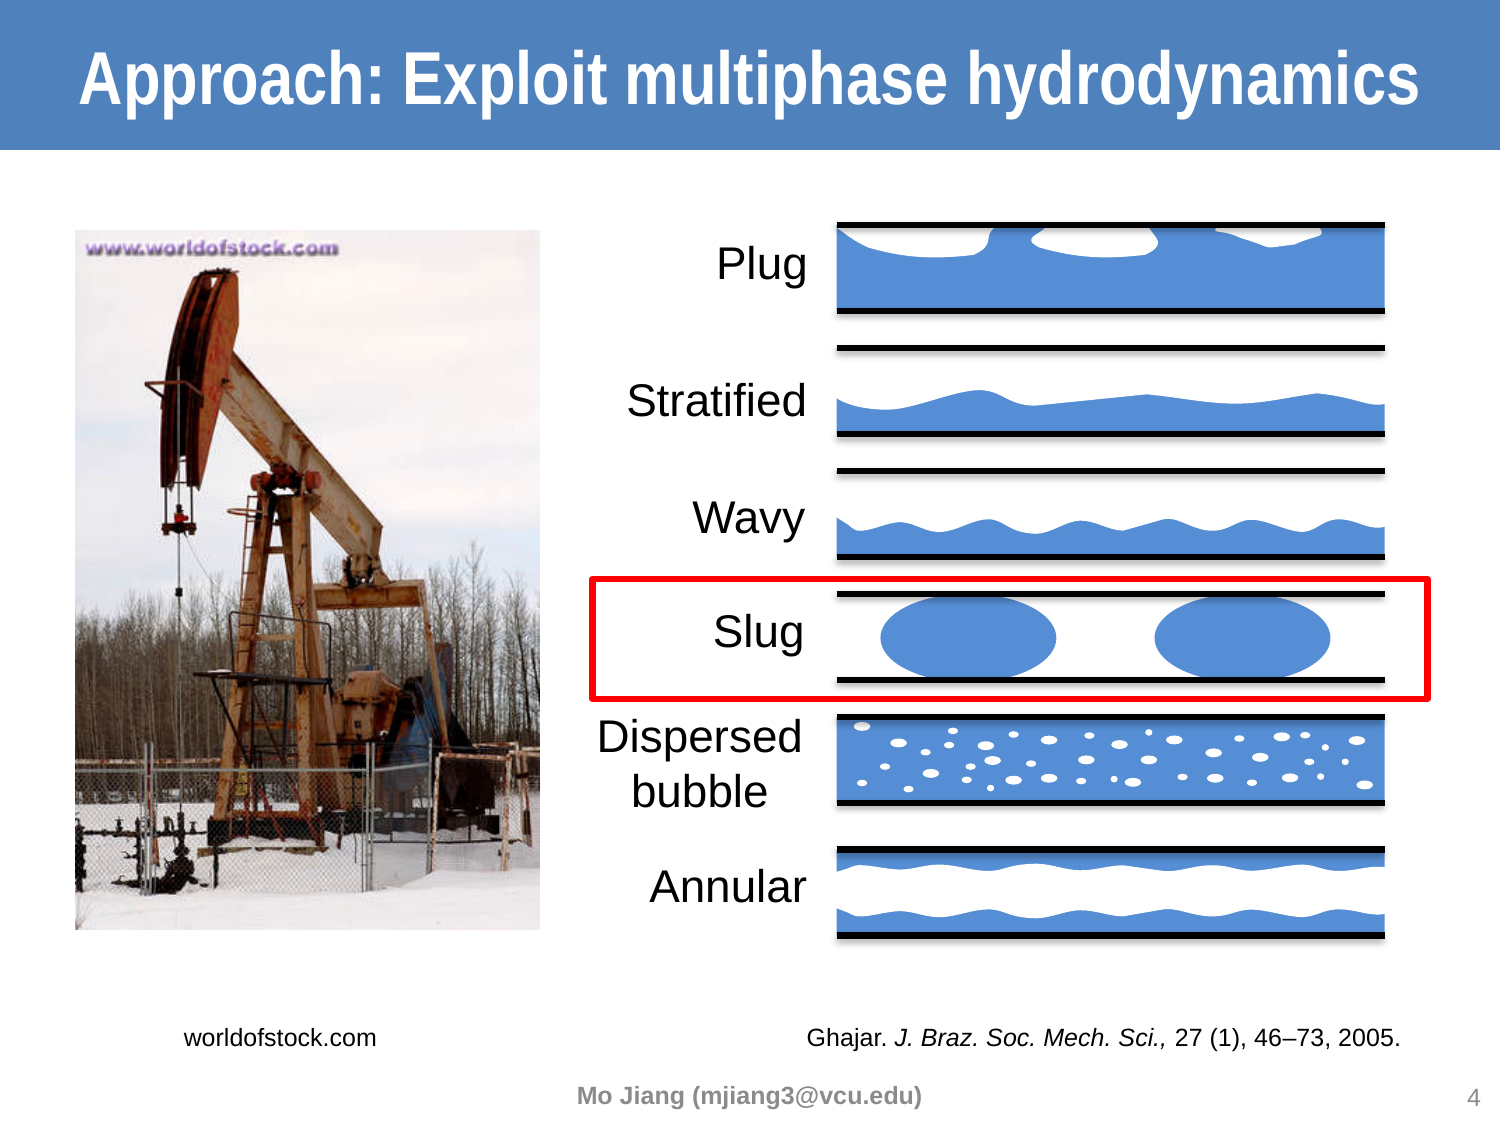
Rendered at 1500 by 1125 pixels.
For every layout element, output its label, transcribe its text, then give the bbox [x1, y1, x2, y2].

text_box worldofstock.com [168, 1013, 393, 1059]
text_box Approach: Exploit multiphase hydrodynamics [0, 0, 1500, 150]
text_box Ghajar. J. Braz. Soc. Mech. Sci., 27 (1), 46–73, 2005. [791, 1013, 1433, 1059]
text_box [580, 205, 1444, 976]
text_box 4 [1145, 1066, 1496, 1125]
picture [75, 230, 541, 931]
footer Mo Jiang (mjiang3@vcu.edu) [512, 1065, 988, 1125]
